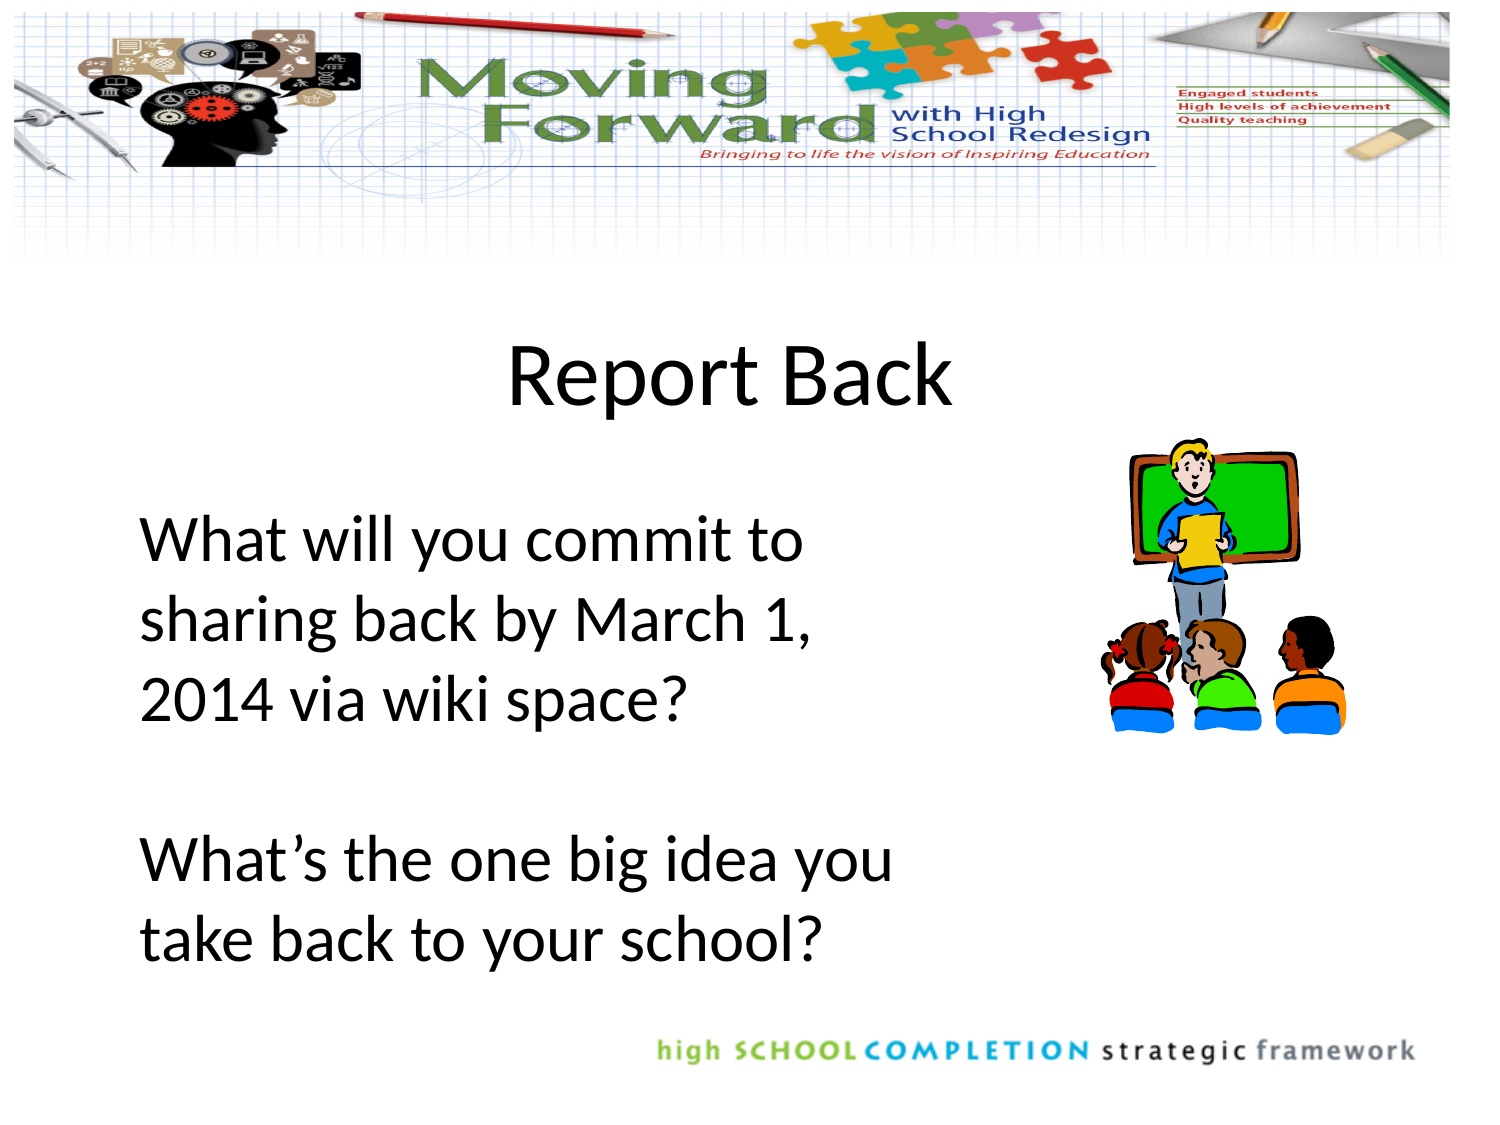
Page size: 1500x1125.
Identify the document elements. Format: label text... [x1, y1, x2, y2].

picture [637, 1035, 1426, 1068]
picture [12, 12, 1451, 263]
title Report Back [56, 275, 1407, 463]
text_box What will you commit to sharing back by March 1, 2014 via wiki space? What’s the one big idea you take back to your school? [124, 487, 950, 982]
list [1099, 437, 1347, 738]
